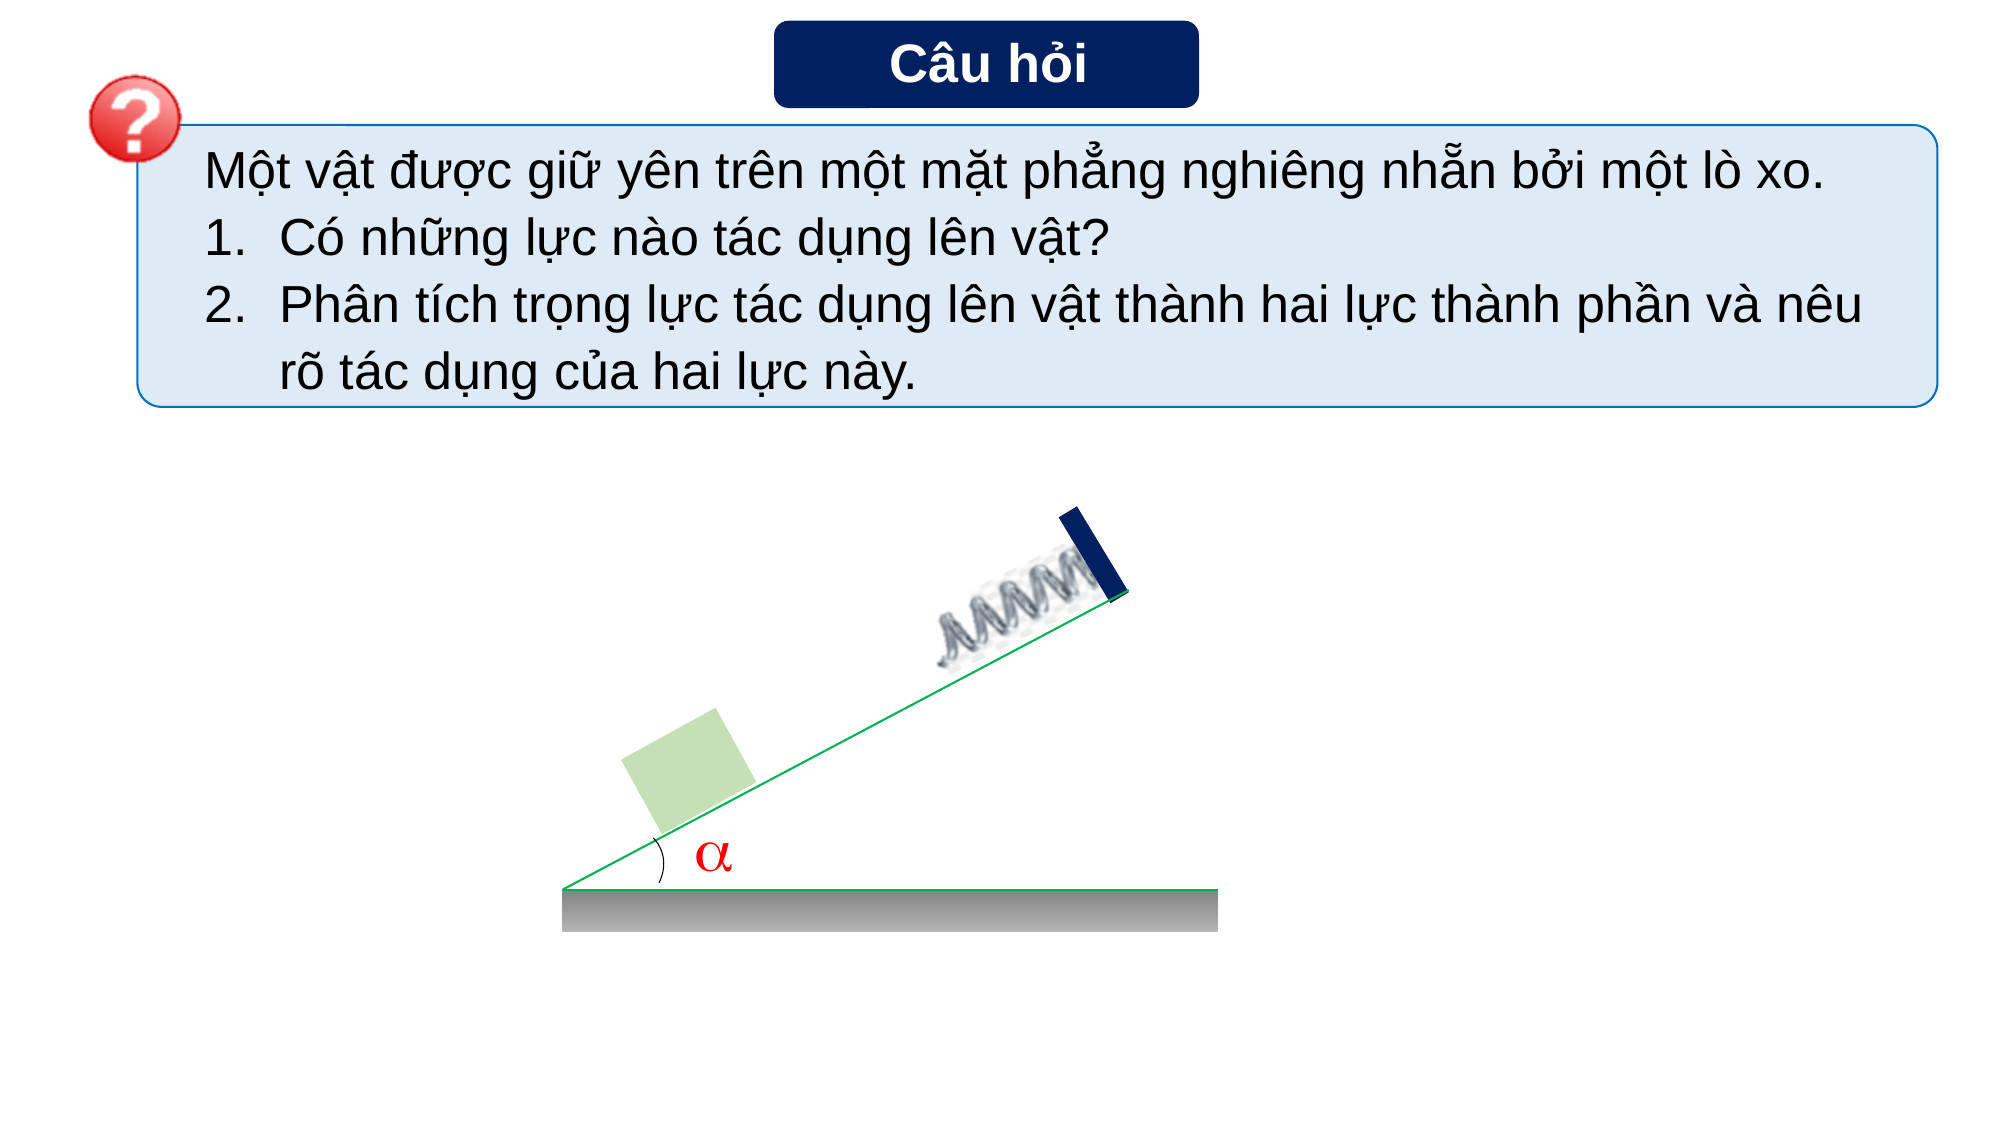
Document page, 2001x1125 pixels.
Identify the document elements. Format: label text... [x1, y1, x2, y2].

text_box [85, 70, 190, 175]
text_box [548, 504, 1218, 932]
text_box [190, 123, 1939, 408]
text_box [136, 175, 189, 408]
text_box Một vật được giữ yên trên một mặt phẳng nghiêng nhẵn bởi một lò xo. Có những lực nào tác dụng lên vật? Phân tích trọng lực tác dụng lên vật thành hai lực thành phần và nêu rõ tác dụng của hai lực này. [189, 124, 1913, 408]
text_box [774, 20, 1200, 108]
